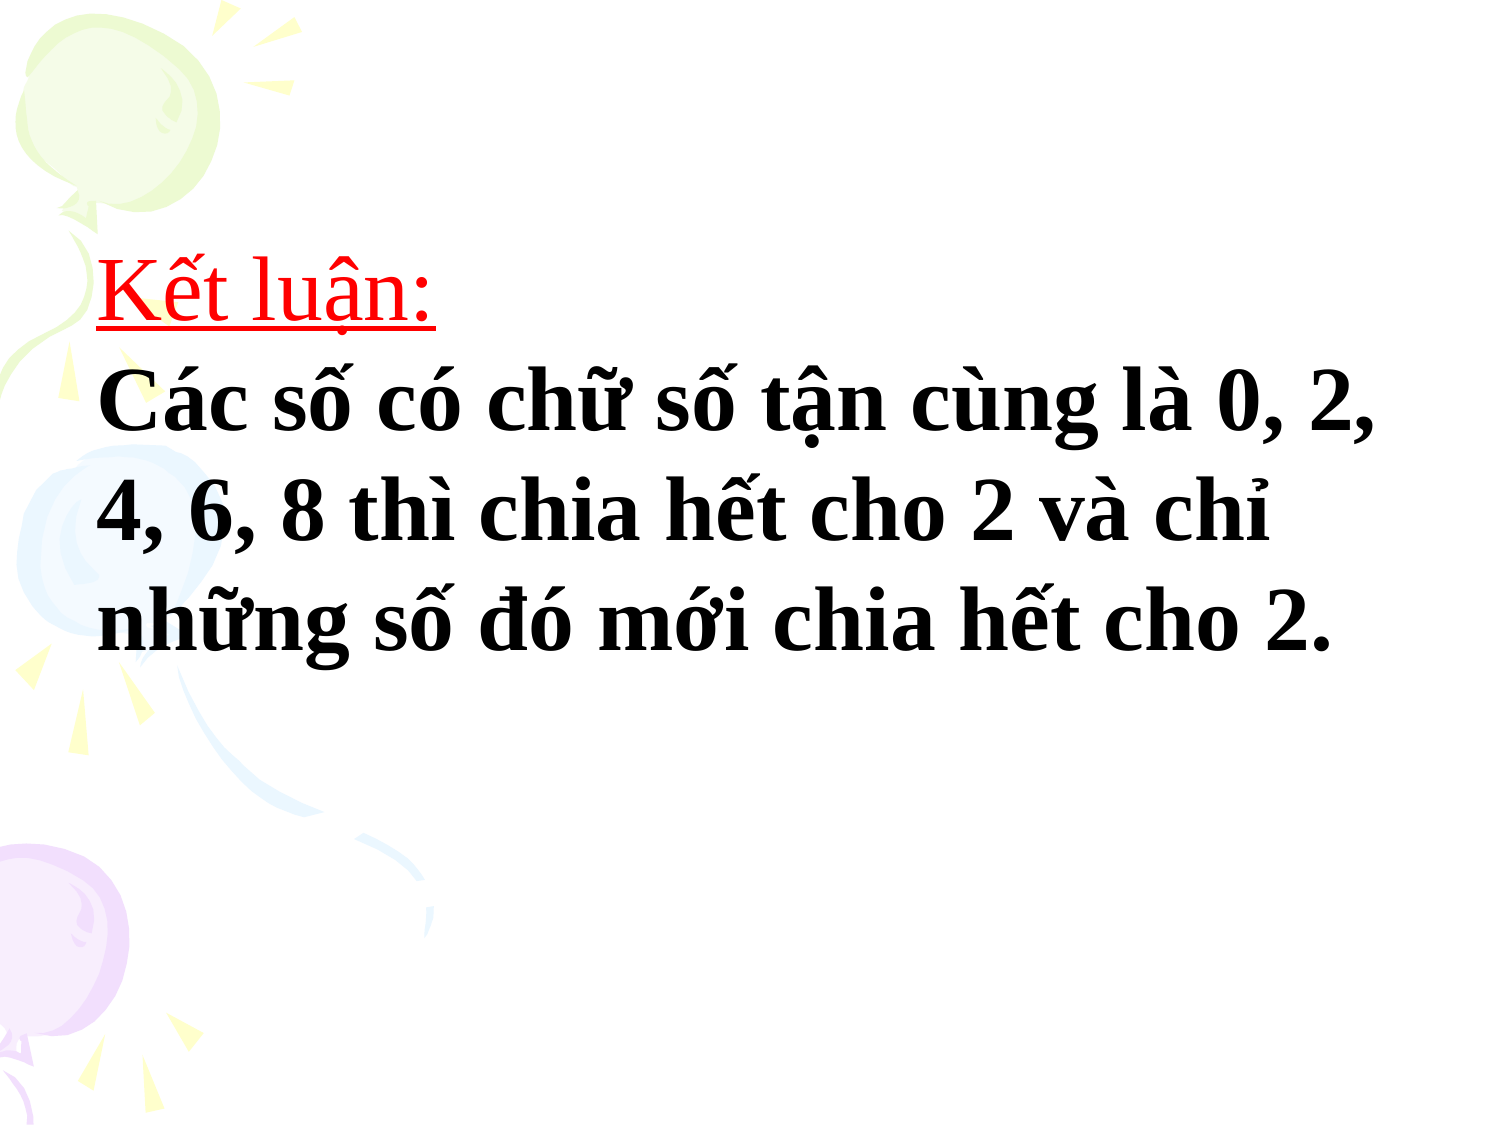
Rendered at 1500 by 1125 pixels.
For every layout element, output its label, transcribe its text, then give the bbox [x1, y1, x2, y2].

text_box Kết luận: Các số có chữ số tận cùng là 0, 2, 4, 6, 8 thì chia hết cho 2 và chỉ những số đó mới chia hết cho 2. [81, 221, 1461, 677]
